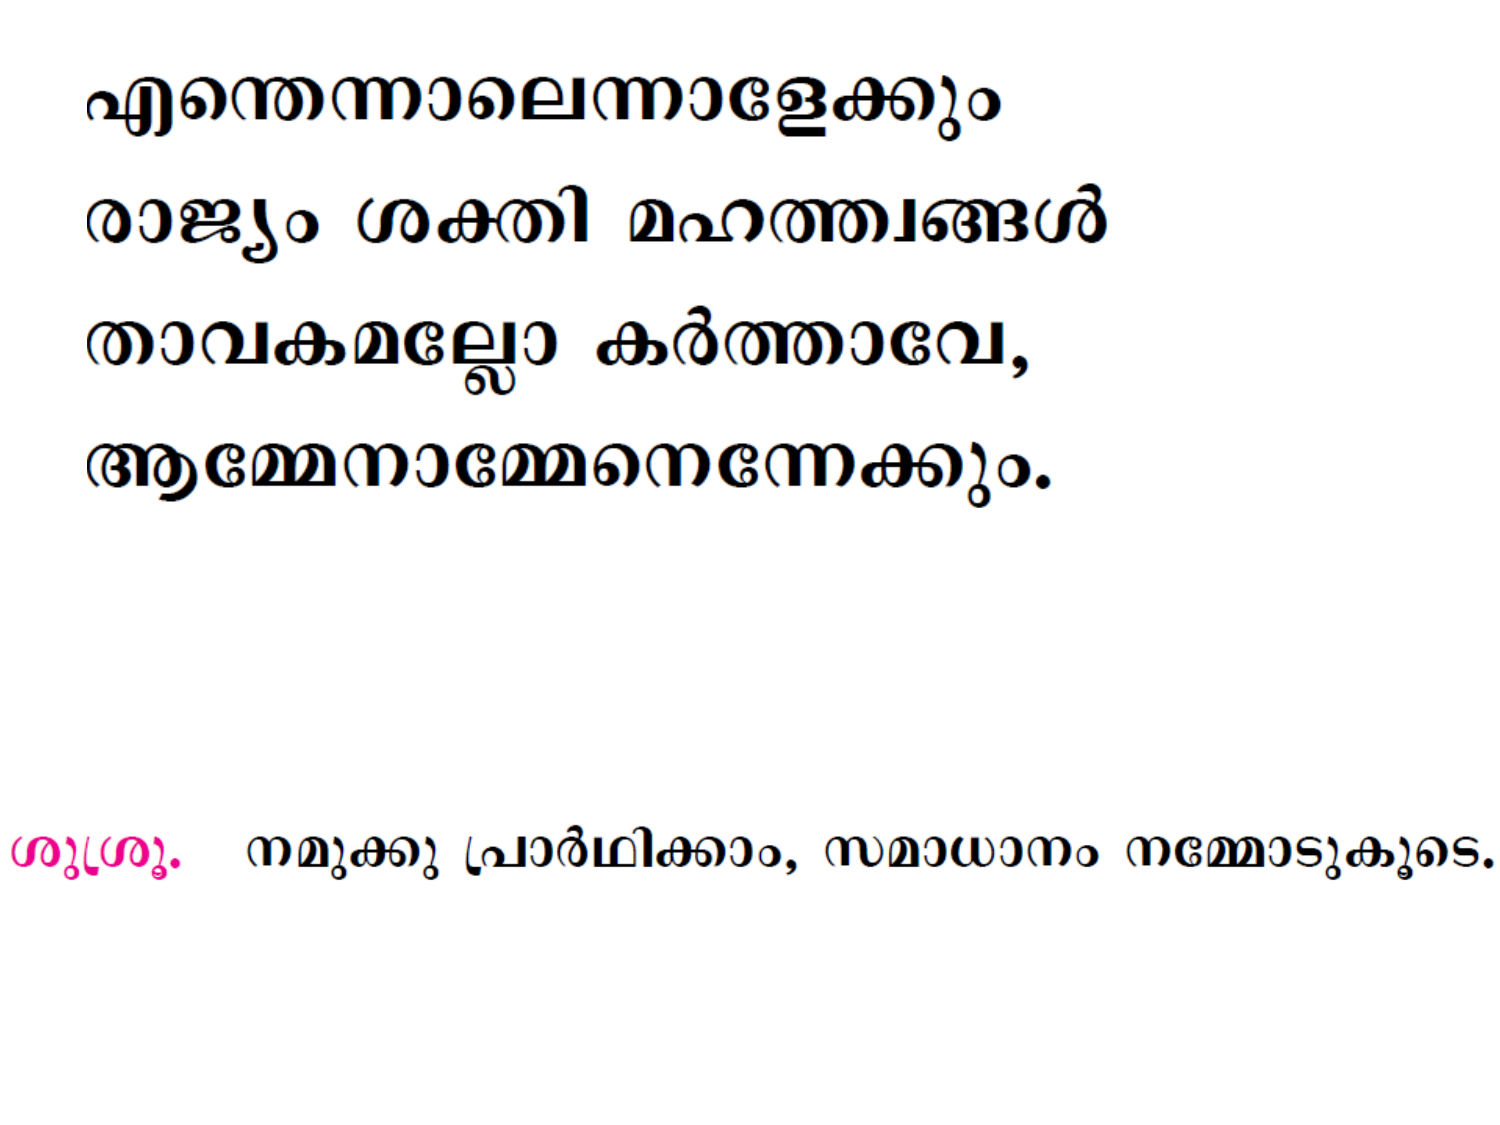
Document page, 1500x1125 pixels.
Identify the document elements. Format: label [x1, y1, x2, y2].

picture [0, 807, 1500, 906]
picture [87, 49, 1121, 519]
